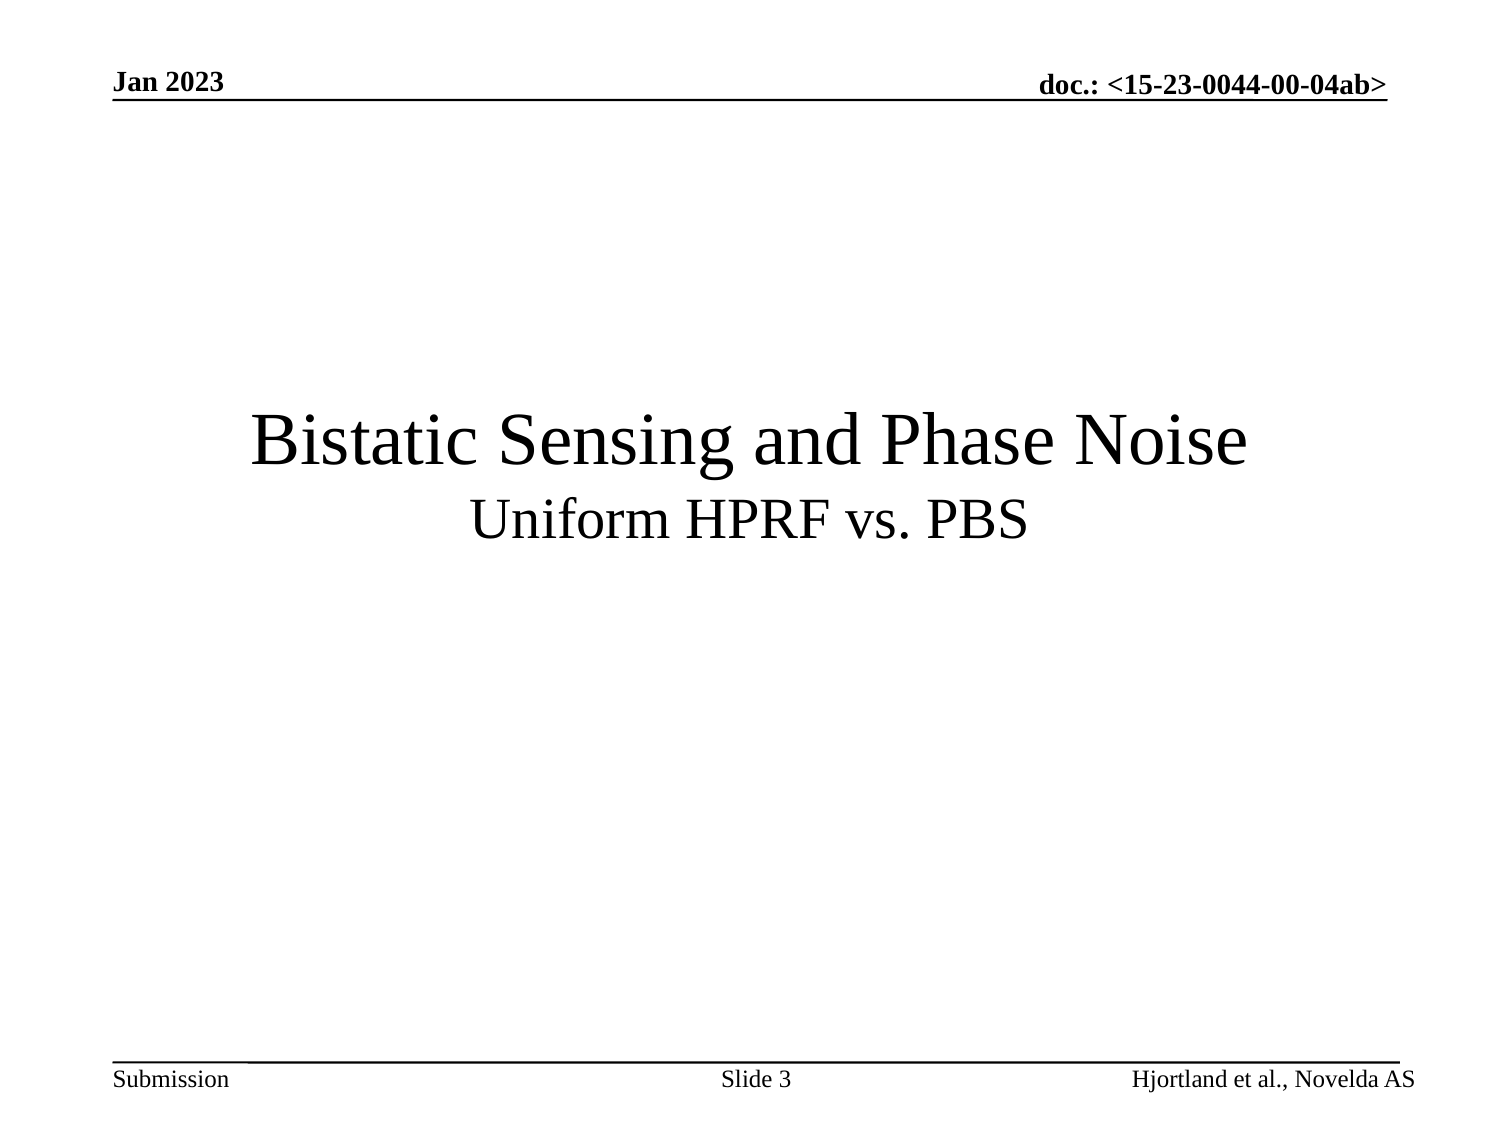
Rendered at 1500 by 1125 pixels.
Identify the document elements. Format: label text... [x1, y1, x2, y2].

title Bistatic Sensing and Phase Noise Uniform HPRF vs. PBS [112, 349, 1388, 591]
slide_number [112, 62, 375, 98]
footer Hjortland et al., Novelda AS [903, 1062, 1416, 1093]
slide_number Slide 3 [712, 1062, 800, 1093]
